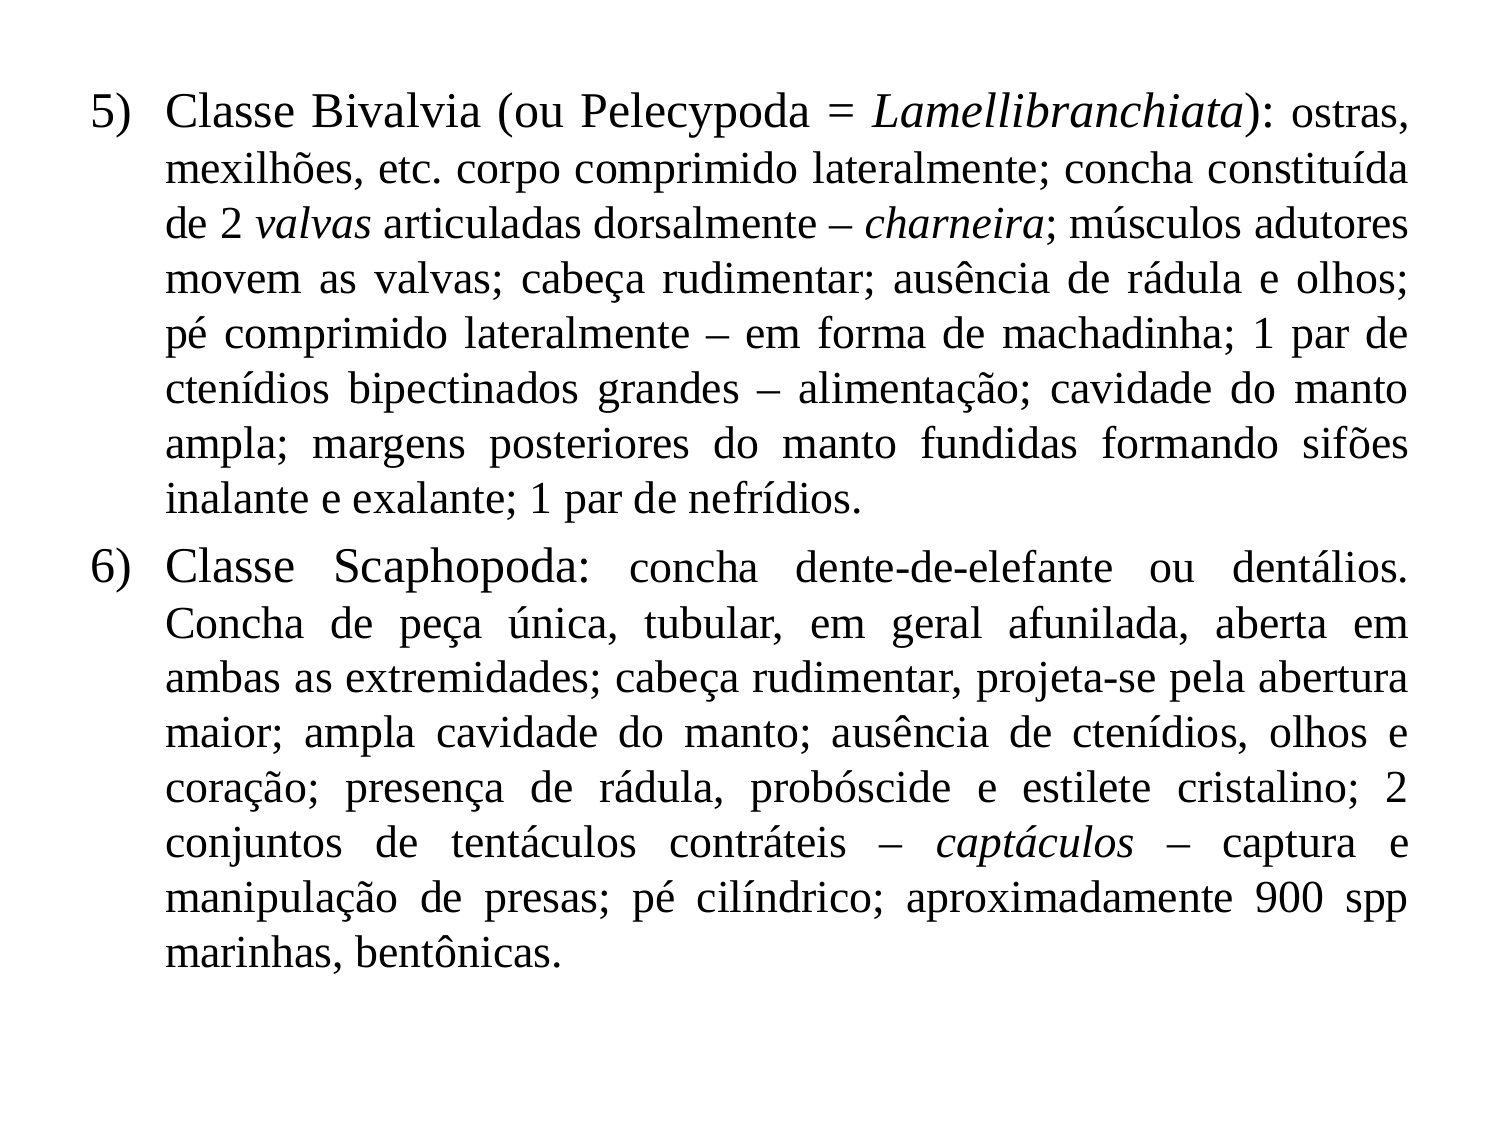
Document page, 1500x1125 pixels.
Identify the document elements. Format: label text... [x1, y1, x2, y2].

list Classe Bivalvia (ou Pelecypoda = Lamellibranchiata): ostras, mexilhões, etc. corpo comprimido lateralmente; concha constituída de 2 valvas articuladas dorsalmente – charneira; músculos adutores movem as valvas; cabeça rudimentar; ausência de rádula e olhos; pé comprimido lateralmente – em forma de machadinha; 1 par de ctenídios bipectinados grandes – alimentação; cavidade do manto ampla; margens posteriores do manto fundidas formando sifões inalante e exalante; 1 par de nefrídios. Classe Scaphopoda: concha dente-de-elefante ou dentálios. Concha de peça única, tubular, em geral afunilada, aberta em ambas as extremidades; cabeça rudimentar, projeta-se pela abertura maior; ampla cavidade do manto; ausência de ctenídios, olhos e coração; presença de rádula, probóscide e estilete cristalino; 2 conjuntos de tentáculos contráteis – captáculos – captura e manipulação de presas; pé cilíndrico; aproximadamente 900 spp marinhas, bentônicas. [75, 70, 1425, 1005]
